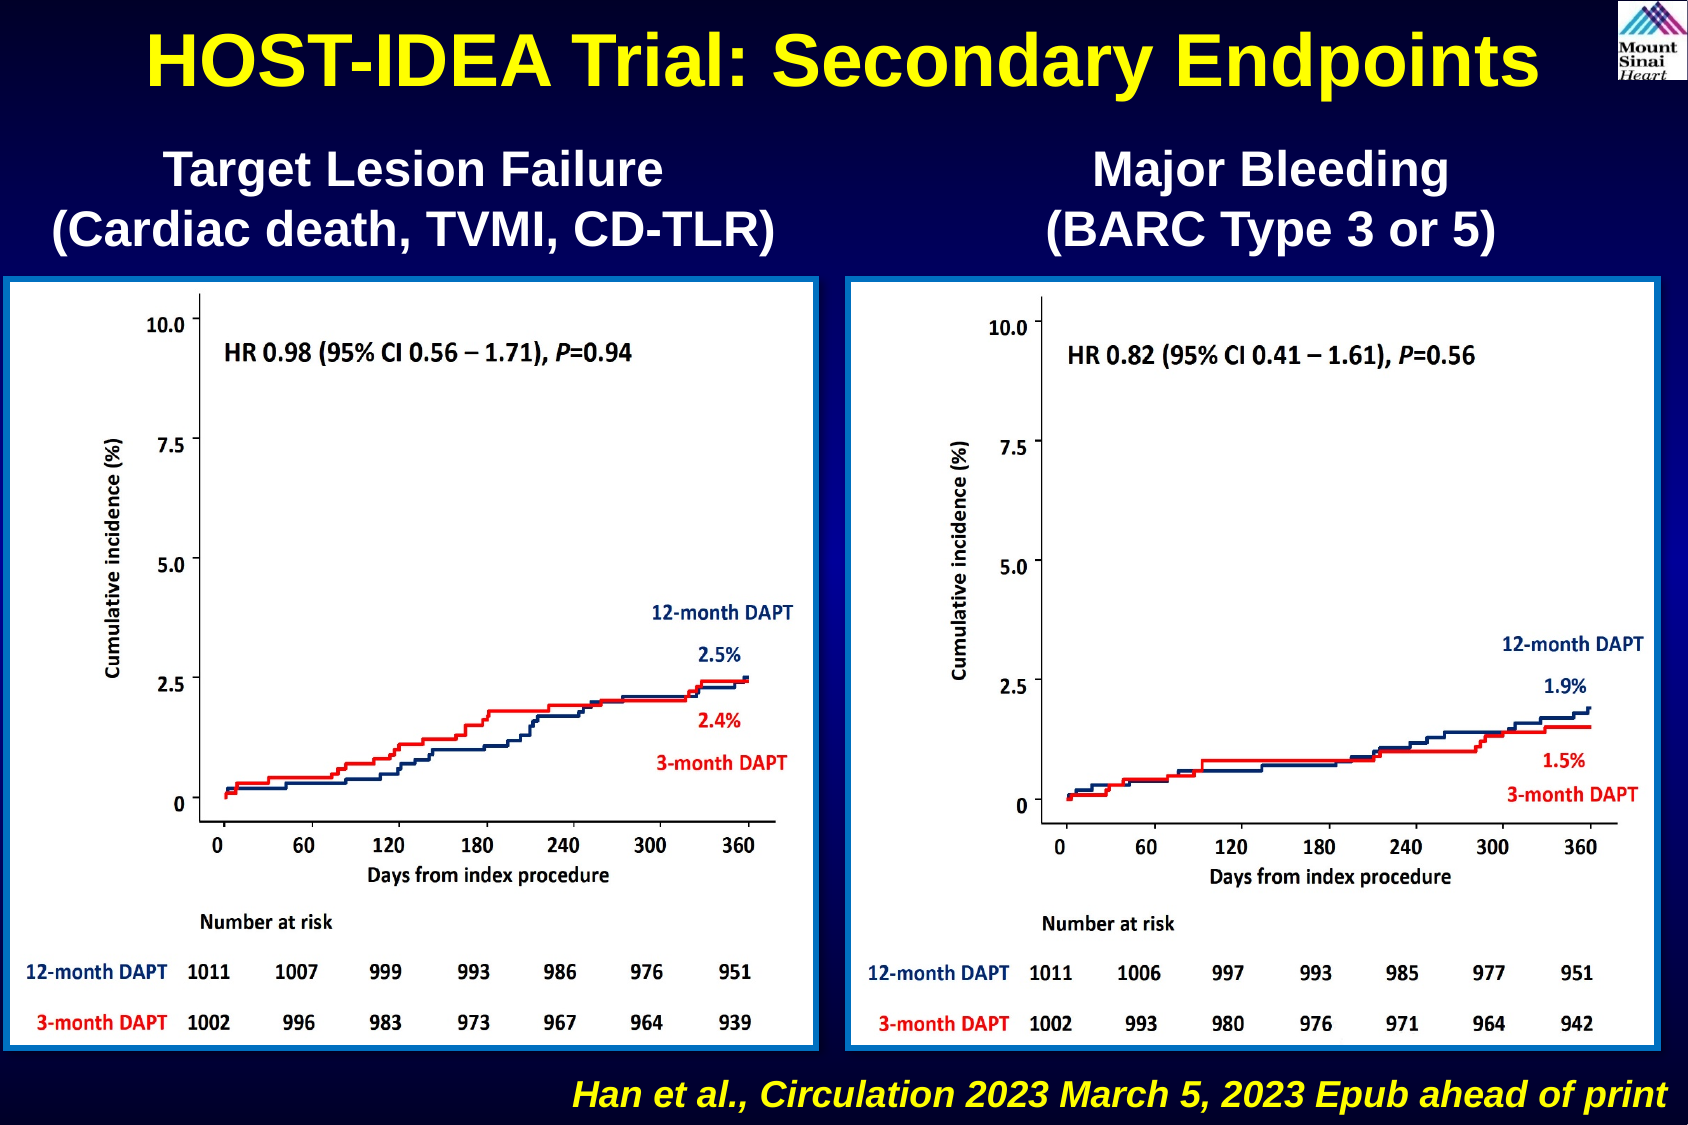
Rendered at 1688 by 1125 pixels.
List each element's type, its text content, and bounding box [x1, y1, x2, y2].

picture [850, 282, 1655, 1045]
text_box Major Bleeding (BARC Type 3 or 5) [872, 128, 1671, 264]
picture [9, 282, 814, 1045]
text_box Han et al., Circulation 2023 March 5, 2023 Epub ahead of print [557, 1063, 1688, 1123]
text_box HOST-IDEA Trial: Secondary Endpoints [0, 4, 1688, 110]
picture [1617, 1, 1688, 80]
text_box Target Lesion Failure (Cardiac death, TVMI, CD-TLR) [14, 128, 813, 264]
